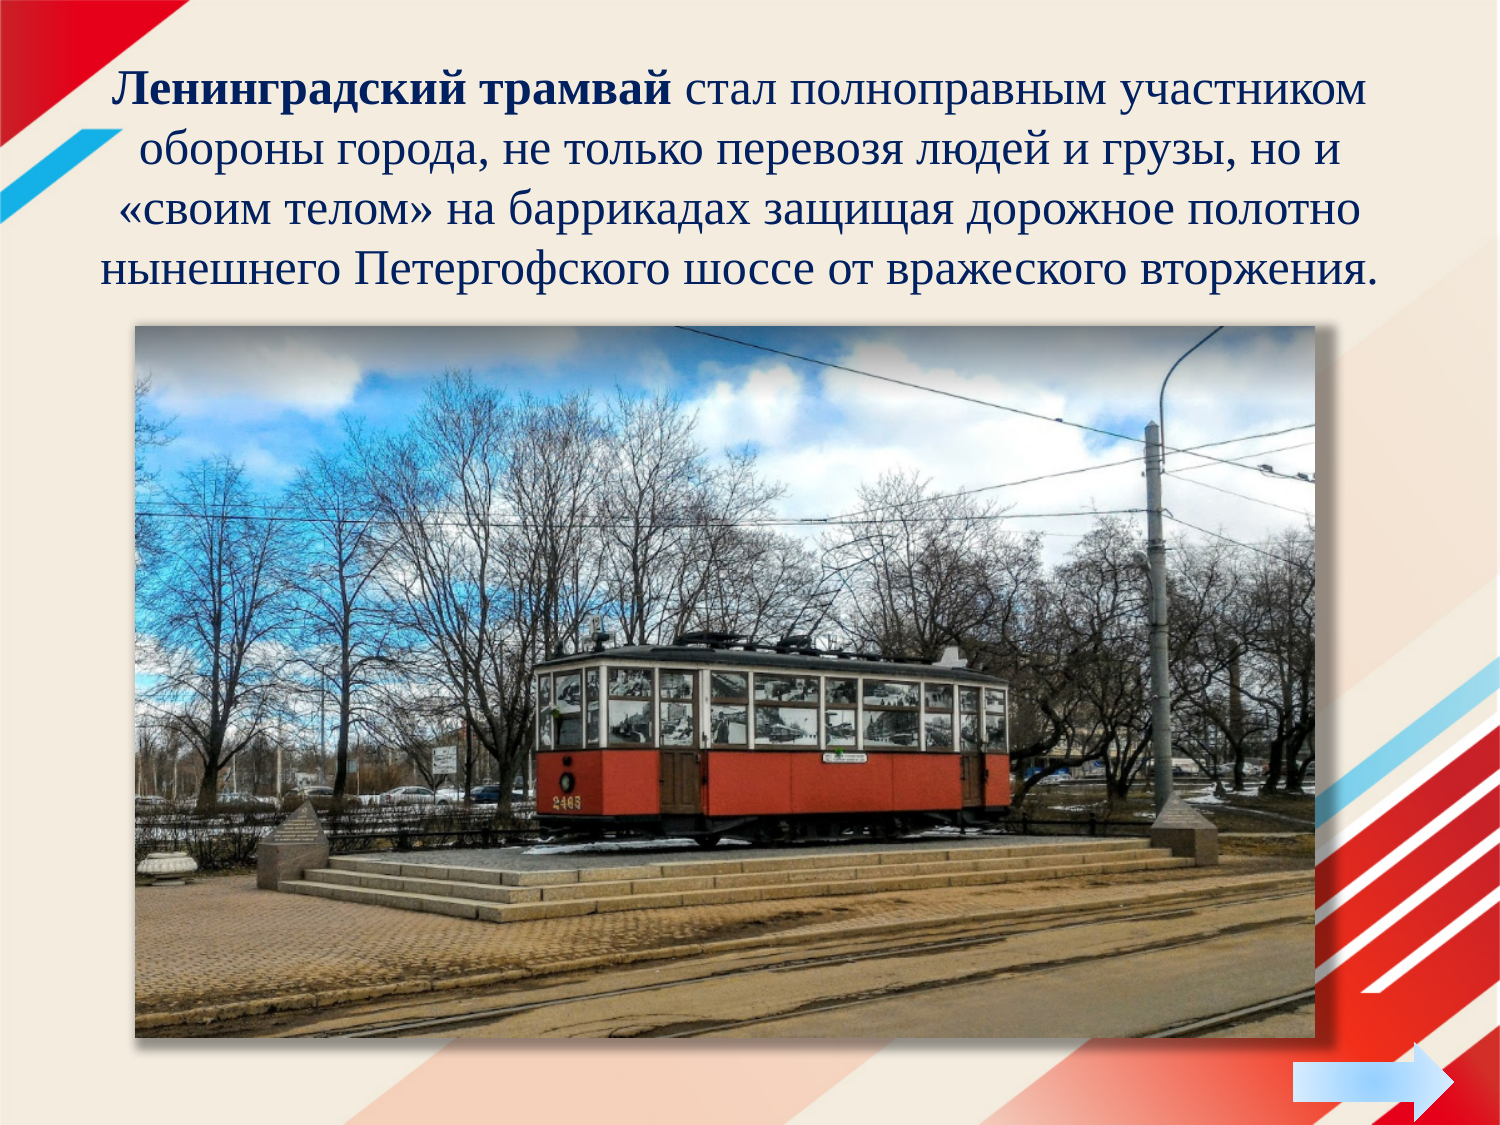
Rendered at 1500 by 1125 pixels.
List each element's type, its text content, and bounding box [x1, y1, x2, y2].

picture [0, 0, 1500, 1125]
title Ленинградский трамвай стал полноправным участником обороны города, не только перевозя людей и грузы, но и «своим телом» на баррикадах защищая дорожное полотно нынешнего Петергофского шоссе от вражеского вторжения. [64, 30, 1415, 374]
